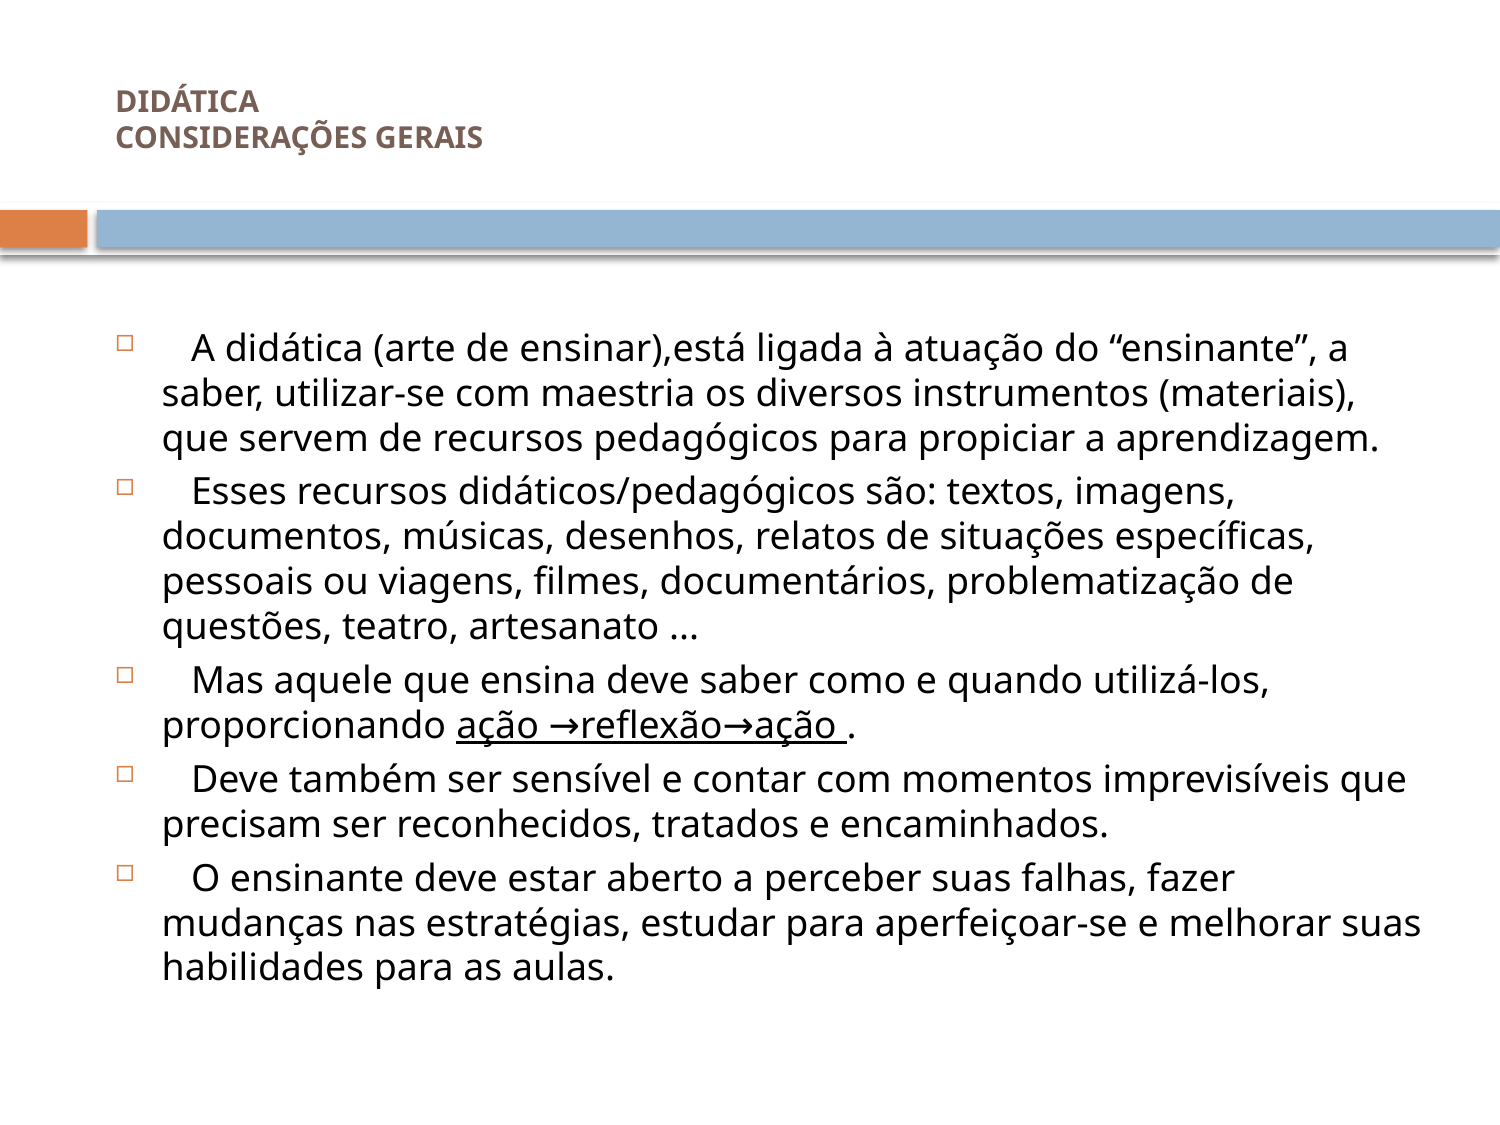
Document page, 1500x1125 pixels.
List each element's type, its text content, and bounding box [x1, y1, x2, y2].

list A didática (arte de ensinar),está ligada à atuação do “ensinante”, a saber, utilizar-se com maestria os diversos instrumentos (materiais), que servem de recursos pedagógicos para propiciar a aprendizagem. Esses recursos didáticos/pedagógicos são: textos, imagens, documentos, músicas, desenhos, relatos de situações específicas, pessoais ou viagens, filmes, documentários, problematização de questões, teatro, artesanato ... Mas aquele que ensina deve saber como e quando utilizá-los, proporcionando ação →reflexão→ação . Deve também ser sensível e contar com momentos imprevisíveis que precisam ser reconhecidos, tratados e encaminhados. O ensinante deve estar aberto a perceber suas falhas, fazer mudanças nas estratégias, estudar para aperfeiçoar-se e melhorar suas habilidades para as aulas. [100, 262, 1438, 1000]
title DIDÁTICA CONSIDERAÇÕES GERAIS [100, 37, 1438, 200]
